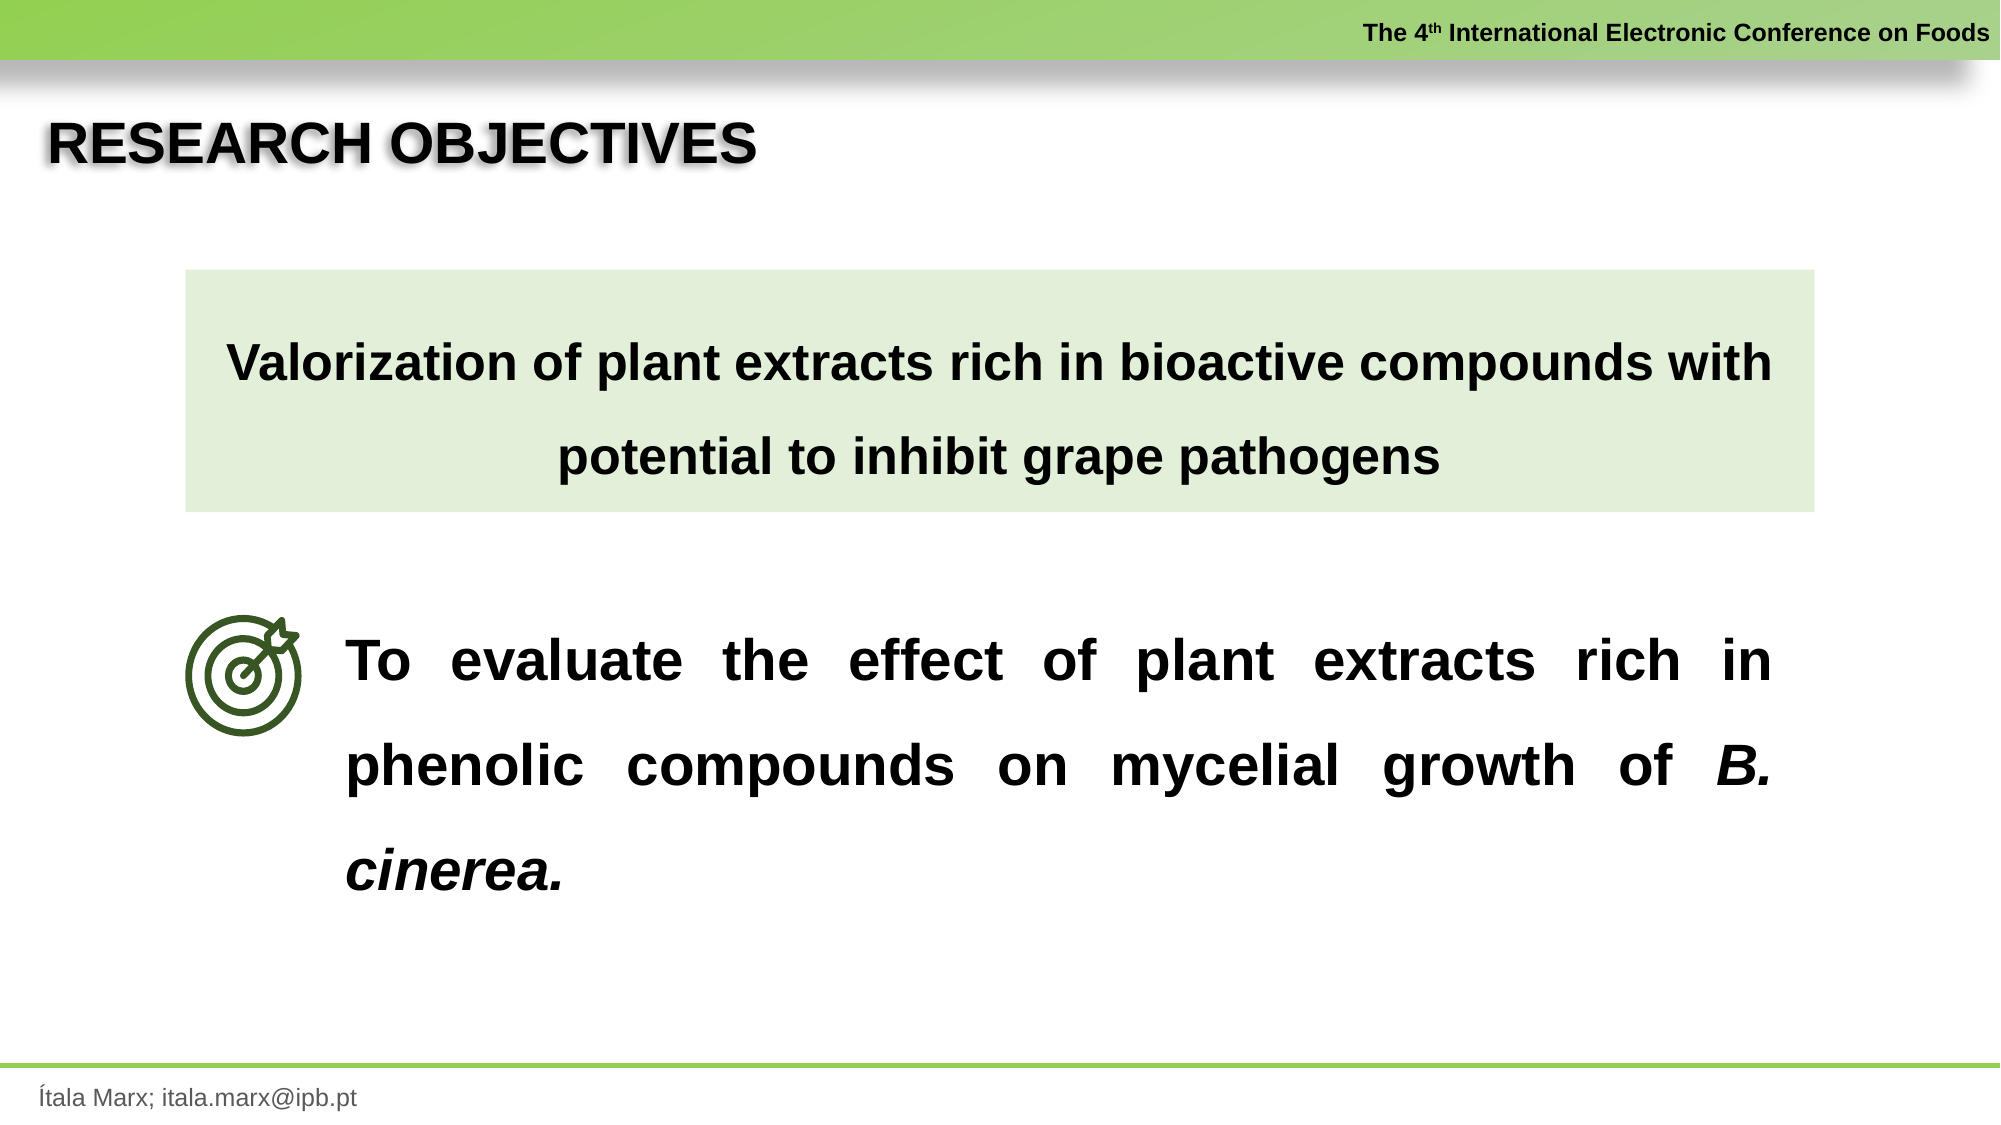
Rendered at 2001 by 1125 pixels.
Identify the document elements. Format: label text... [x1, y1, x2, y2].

text_box To evaluate the effect of plant extracts rich in phenolic compounds on mycelial growth of B. cinerea. [330, 579, 1789, 909]
text_box [0, 0, 2000, 60]
text_box [185, 614, 302, 737]
text_box Valorization of plant extracts rich in bioactive compounds with potential to inhibit grape pathogens [184, 268, 1816, 513]
text_box RESEARCH OBJECTIVES [32, 98, 1470, 183]
text_box Ítala Marx; itala.marx@ipb.pt [23, 1073, 464, 1119]
text_box The 4th International Electronic Conference on Foods [974, 8, 2000, 54]
